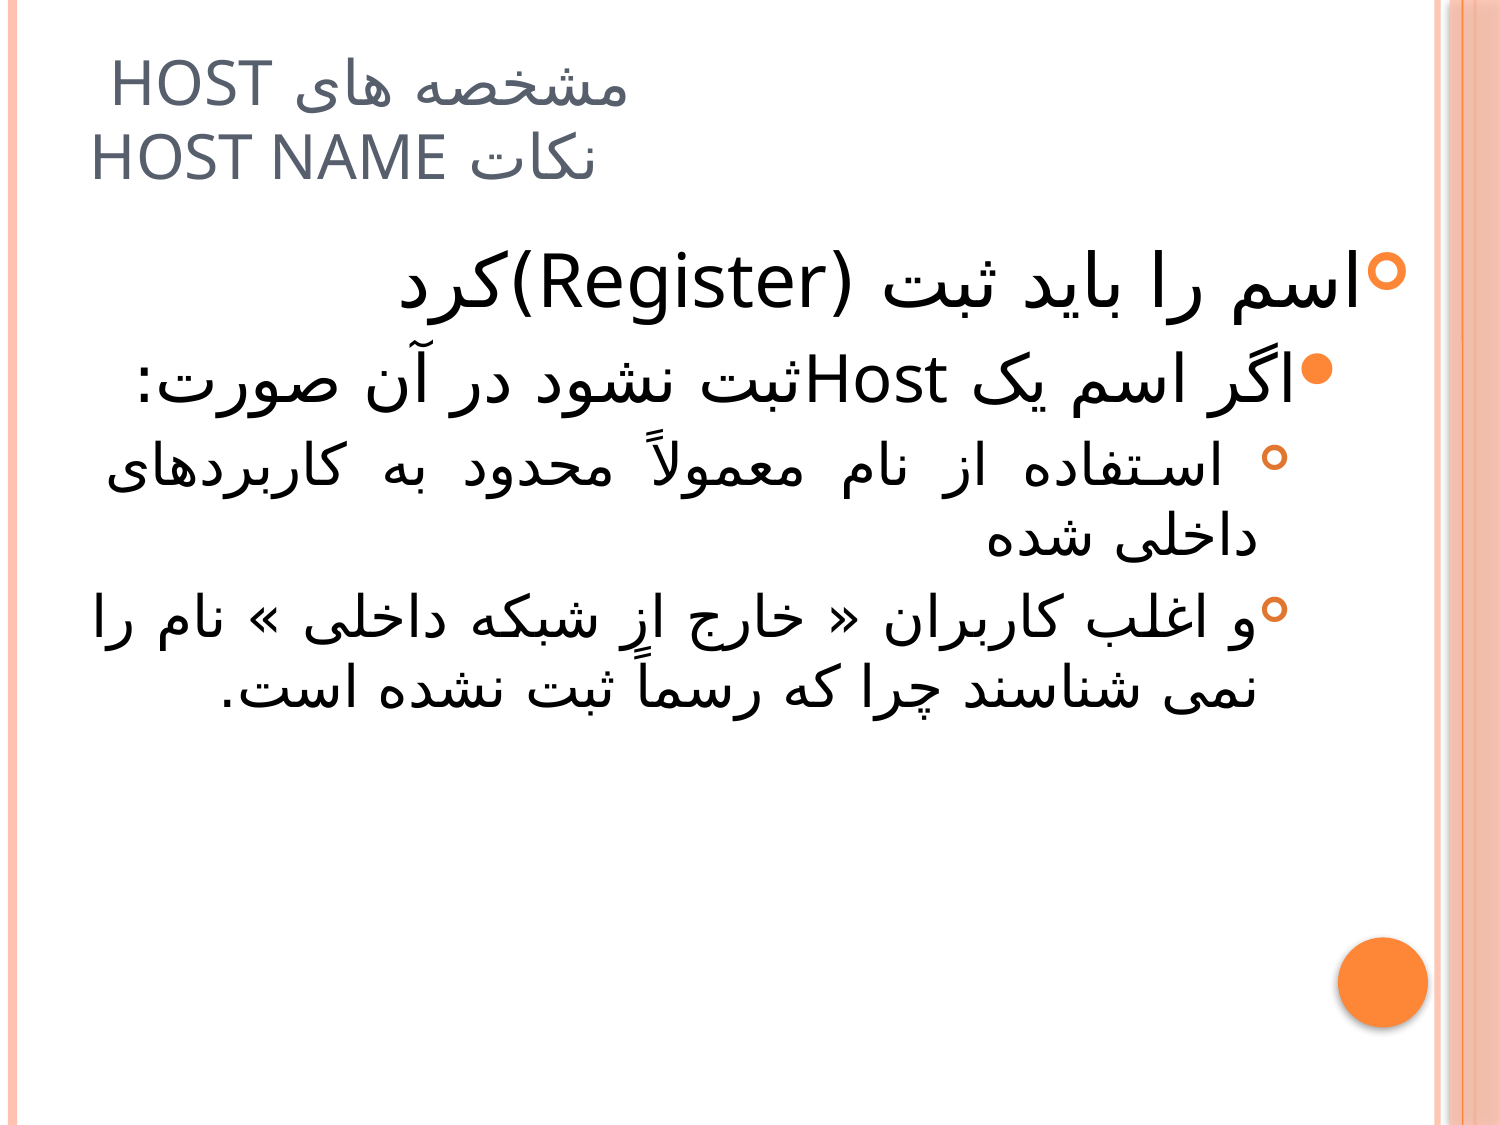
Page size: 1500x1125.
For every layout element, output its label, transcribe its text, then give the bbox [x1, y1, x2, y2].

list اسم را بايد ثبت (Register)کرد اگر اسم يک Hostثبت نشود در آن صورت: استفاده از نام معمولاً محدود به کاربردهاى داخلى شده و اغلب کاربران « خارج از شبکه داخلى » نام را نمى شناسند چرا که رسماً ثبت نشده است. [75, 224, 1425, 1025]
title مشخصه های Host نکات Host Name [75, 24, 1300, 200]
